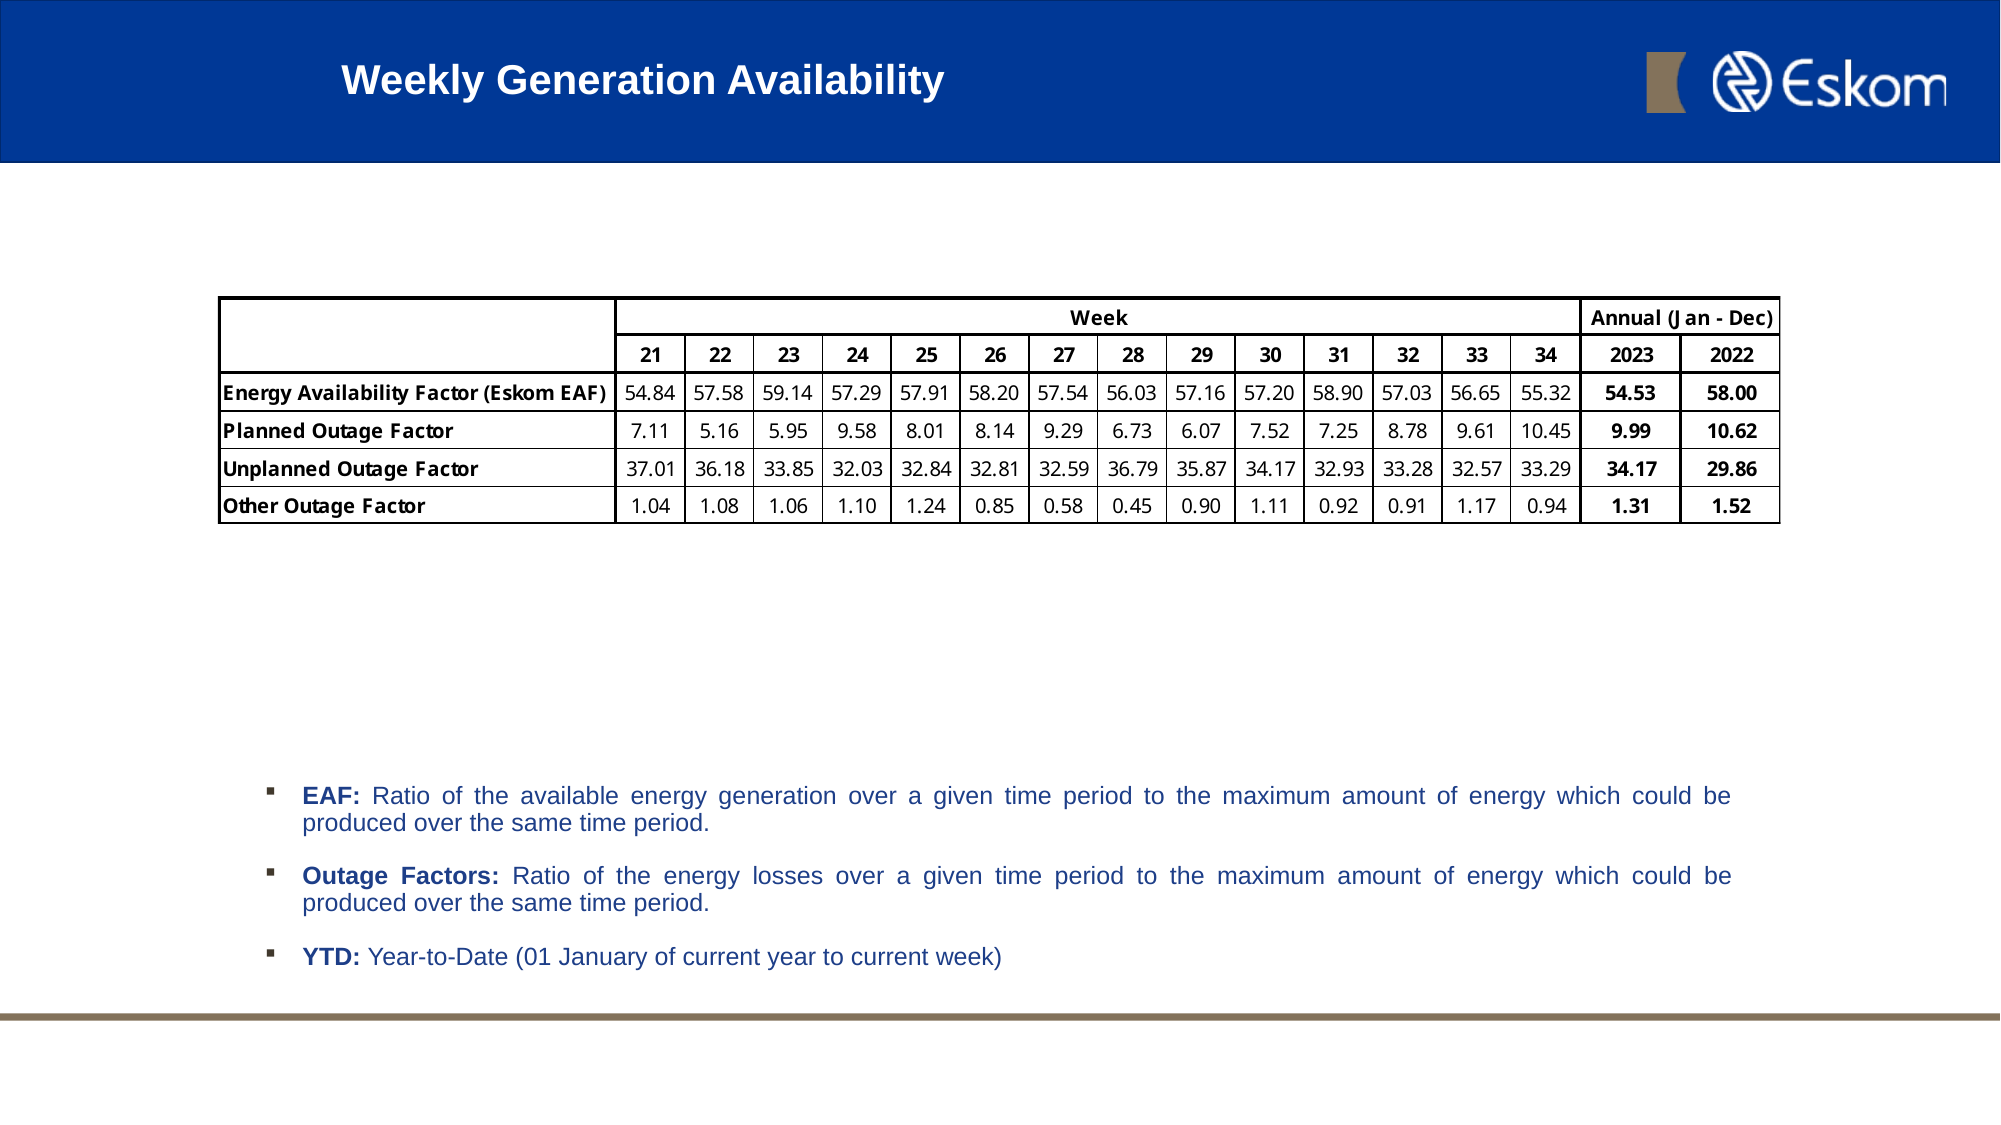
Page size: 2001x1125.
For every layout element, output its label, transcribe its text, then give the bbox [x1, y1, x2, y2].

picture [217, 296, 1783, 526]
text_box Weekly Generation Availability [326, 27, 1297, 137]
list EAF: Ratio of the available energy generation over a given time period to the maximum amount of energy which could be produced over the same time period. Outage Factors: Ratio of the energy losses over a given time period to the maximum amount of energy which could be produced over the same time period. YTD: Year-to-Date (01 January of current year to current week) [249, 775, 1750, 1000]
